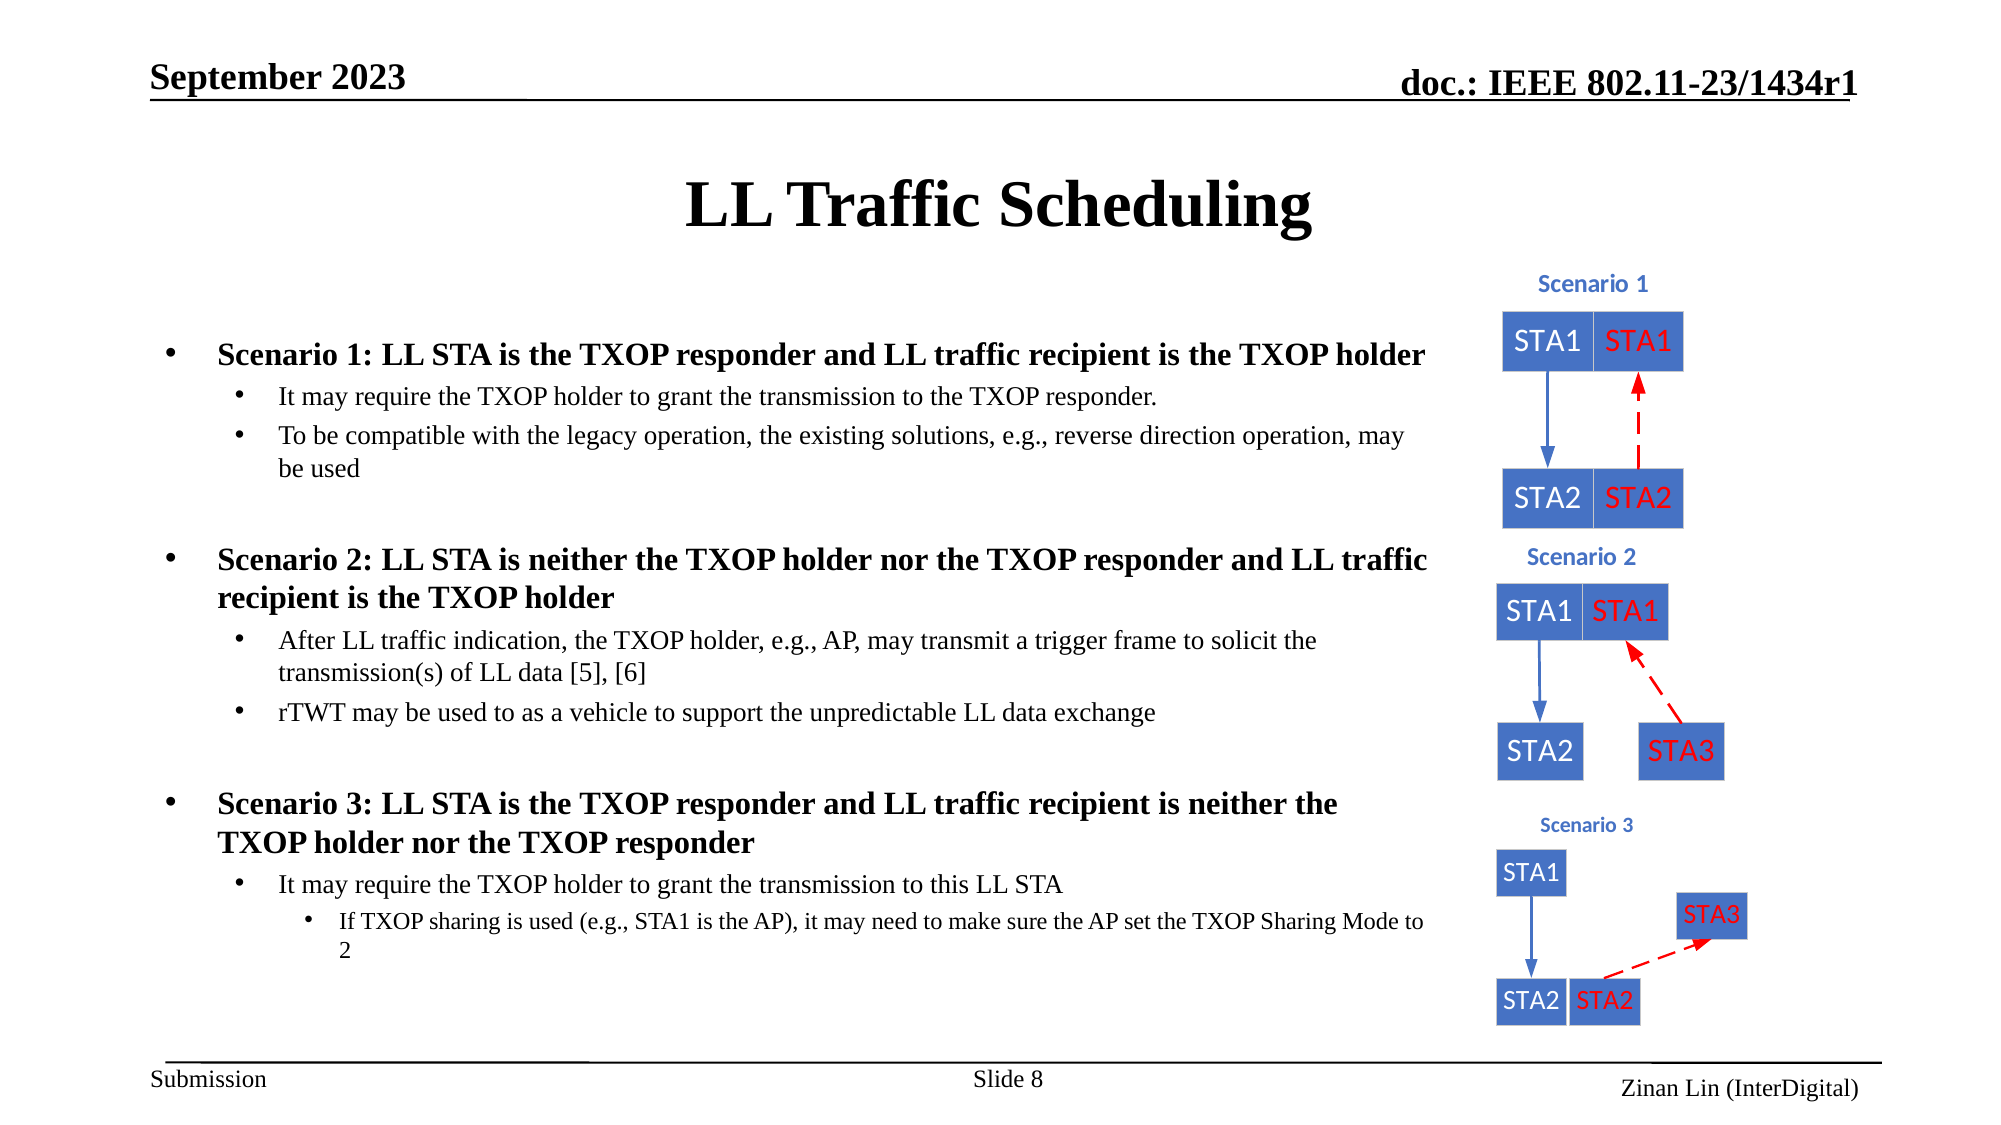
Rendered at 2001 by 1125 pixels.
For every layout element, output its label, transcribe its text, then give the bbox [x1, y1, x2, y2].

title LL Traffic Scheduling [149, 112, 1850, 288]
picture [1486, 258, 1732, 787]
picture [1486, 803, 1755, 1032]
slide_number Slide 8 [950, 1061, 1067, 1123]
list Scenario 1: LL STA is the TXOP responder and LL traffic recipient is the TXOP holder It may require the TXOP holder to grant the transmission to the TXOP responder. To be compatible with the legacy operation, the existing solutions, e.g., reverse direction operation, may be used Scenario 2: LL STA is neither the TXOP holder nor the TXOP responder and LL traffic recipient is the TXOP holder After LL traffic indication, the TXOP holder, e.g., AP, may transmit a trigger frame to solicit the transmission(s) of LL data [5], [6] rTWT may be used to as a vehicle to support the unpredictable LL data exchange Scenario 3: LL STA is the TXOP responder and LL traffic recipient is neither the TXOP holder nor the TXOP responder It may require the TXOP holder to grant the transmission to this LL STA If TXOP sharing is used (e.g., STA1 is the AP), it may need to make sure the AP set the TXOP Sharing Mode to 2 [149, 324, 1450, 1000]
